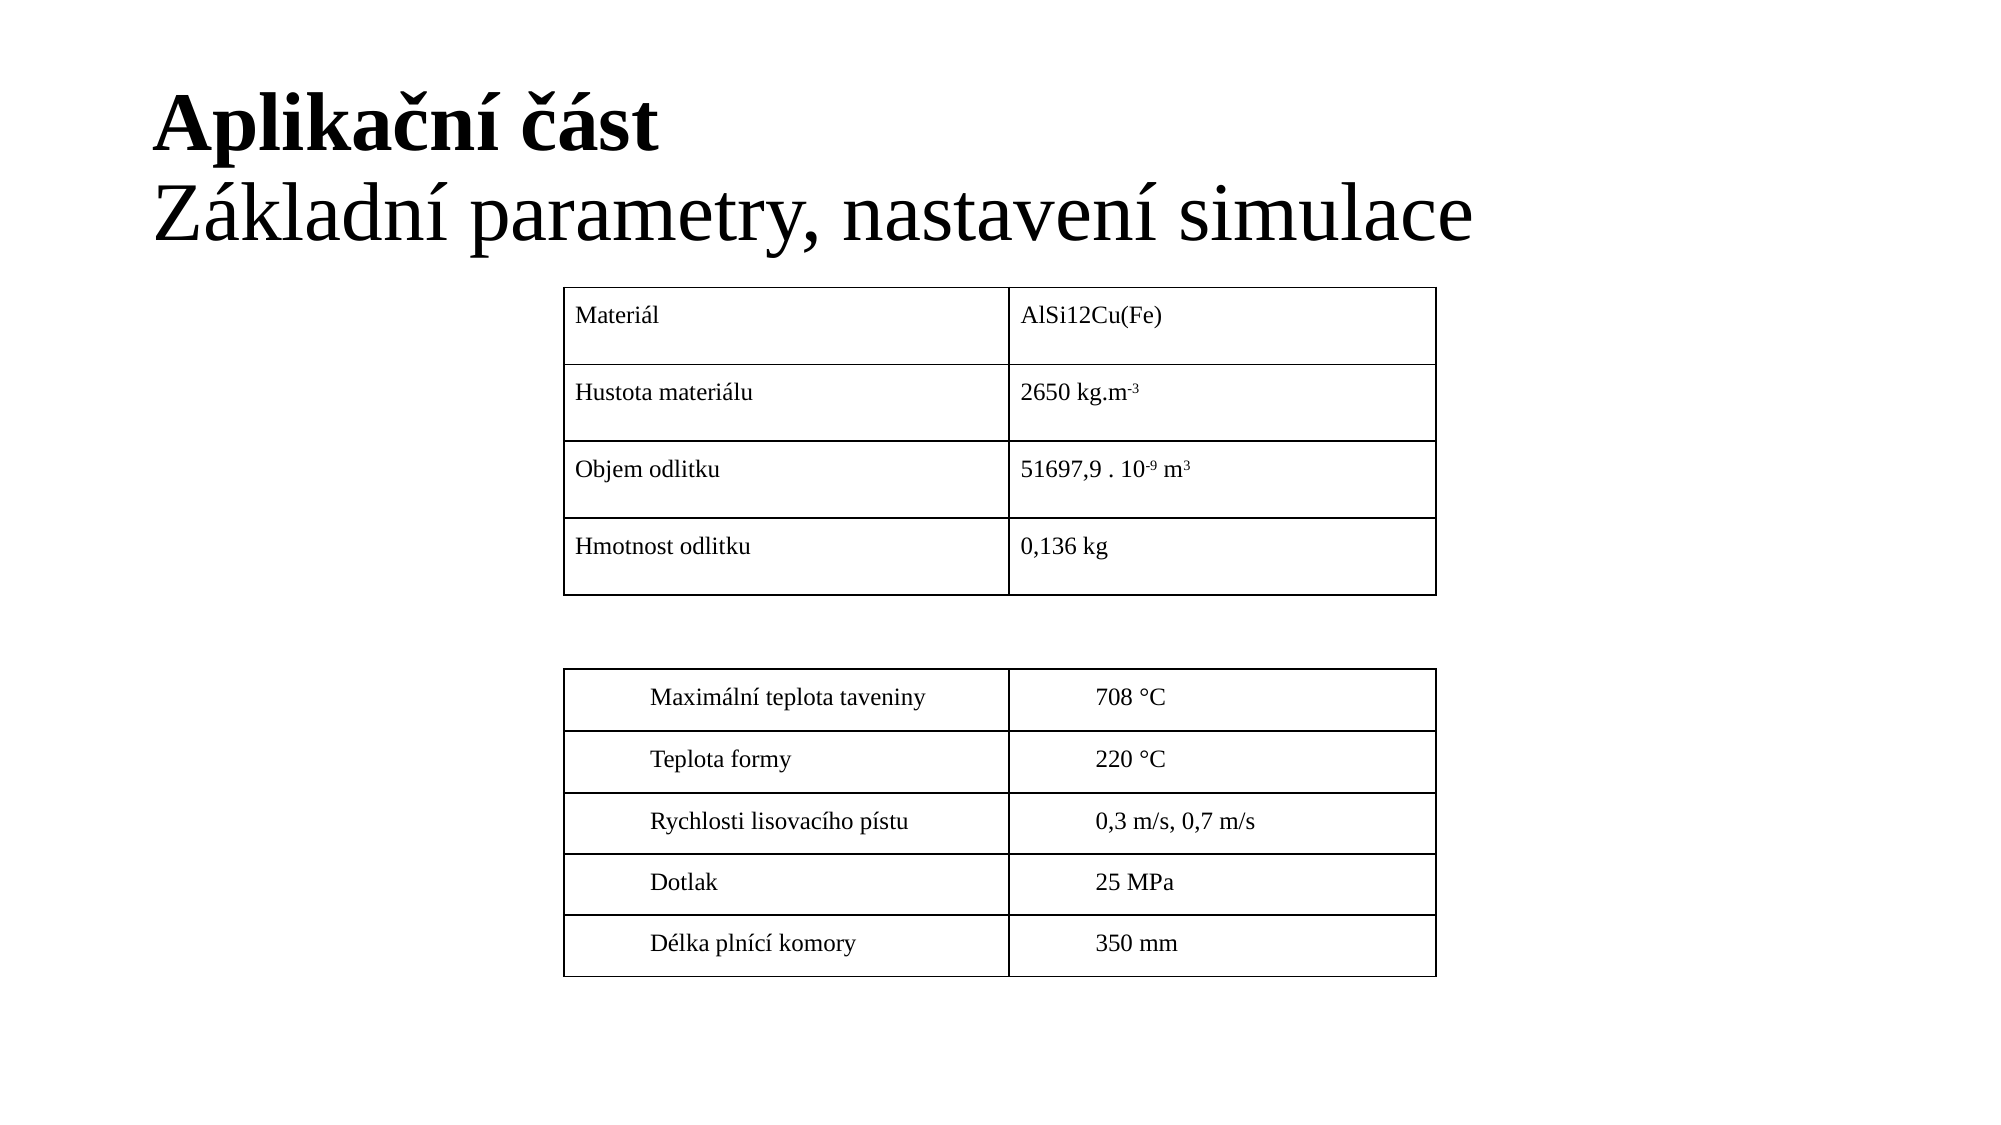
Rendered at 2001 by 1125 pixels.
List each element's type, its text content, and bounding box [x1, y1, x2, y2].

table_cell Teplota formy [565, 732, 1008, 792]
table_cell 25 MPa [1010, 855, 1435, 914]
table_header 708 °C [1010, 670, 1435, 730]
table_header Maximální teplota taveniny [565, 670, 1008, 730]
table_cell Délka plnící komory [565, 916, 1008, 976]
table_cell Rychlosti lisovacího pístu [565, 794, 1008, 853]
table_cell Hmotnost odlitku [565, 519, 1008, 594]
table_cell 51697,9 . 10-9 m3 [1010, 442, 1435, 517]
table_header Materiál [565, 288, 1008, 364]
table_cell 2650 kg.m-3 [1010, 365, 1435, 440]
table_cell 350 mm [1010, 916, 1435, 976]
table_cell Hustota materiálu [565, 365, 1008, 440]
table_cell Dotlak [565, 855, 1008, 914]
table_header AlSi12Cu(Fe) [1010, 288, 1435, 364]
table_cell 0,3 m/s, 0,7 m/s [1010, 794, 1435, 853]
table_cell 220 °C [1010, 732, 1435, 792]
table_cell 0,136 kg [1010, 519, 1435, 594]
table_cell Objem odlitku [565, 442, 1008, 517]
title Aplikační část Základní parametry, nastavení simulace [137, 59, 1863, 278]
